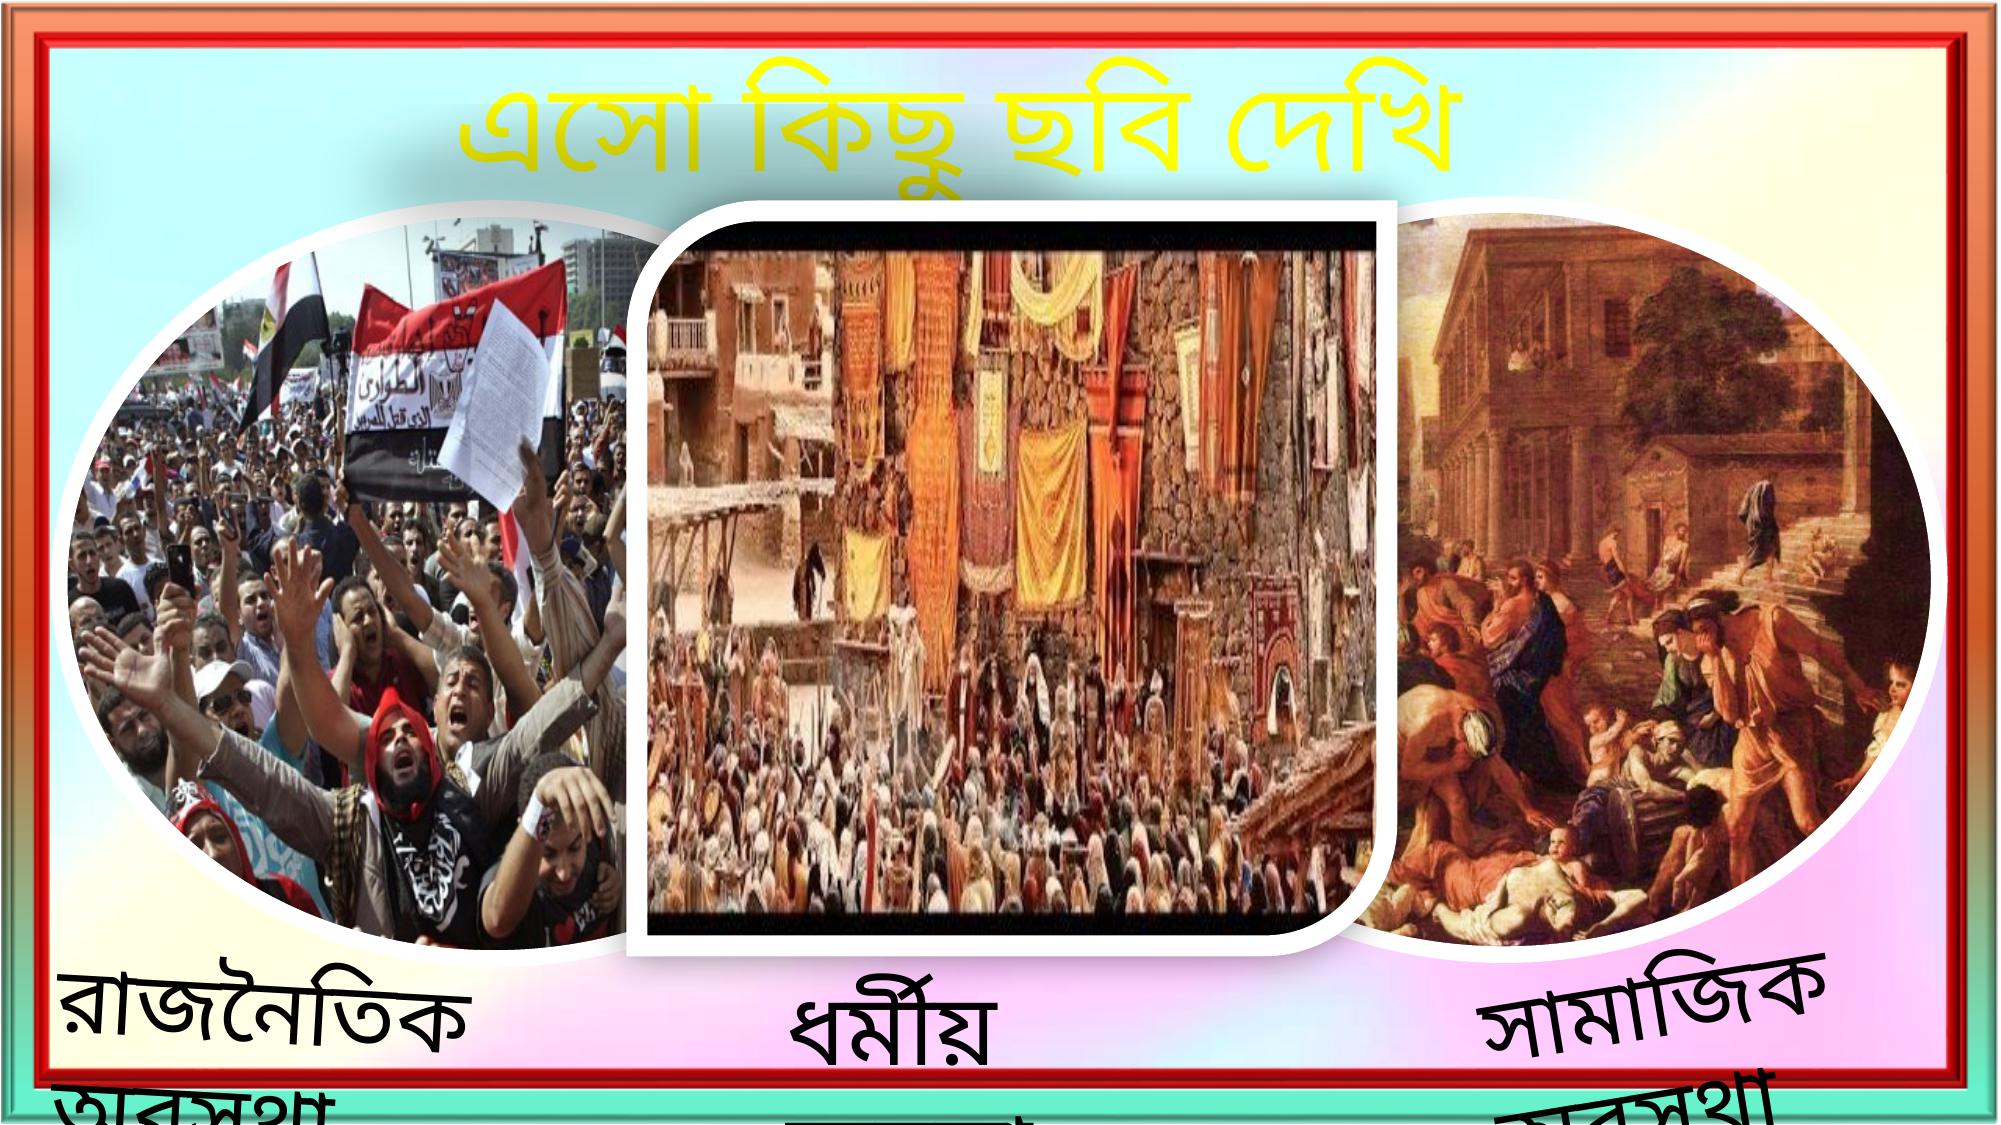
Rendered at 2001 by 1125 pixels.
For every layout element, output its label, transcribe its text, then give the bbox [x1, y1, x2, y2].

text_box ধর্মীয় অবস্থা [771, 957, 1230, 1125]
picture [0, 0, 2001, 1125]
text_box রাজনৈতিক অবস্থা [35, 931, 593, 1125]
text_box সামাজিক অবস্থা [1455, 888, 1992, 1125]
text_box এসো কিছু ছবি দেখি [439, 39, 1510, 203]
